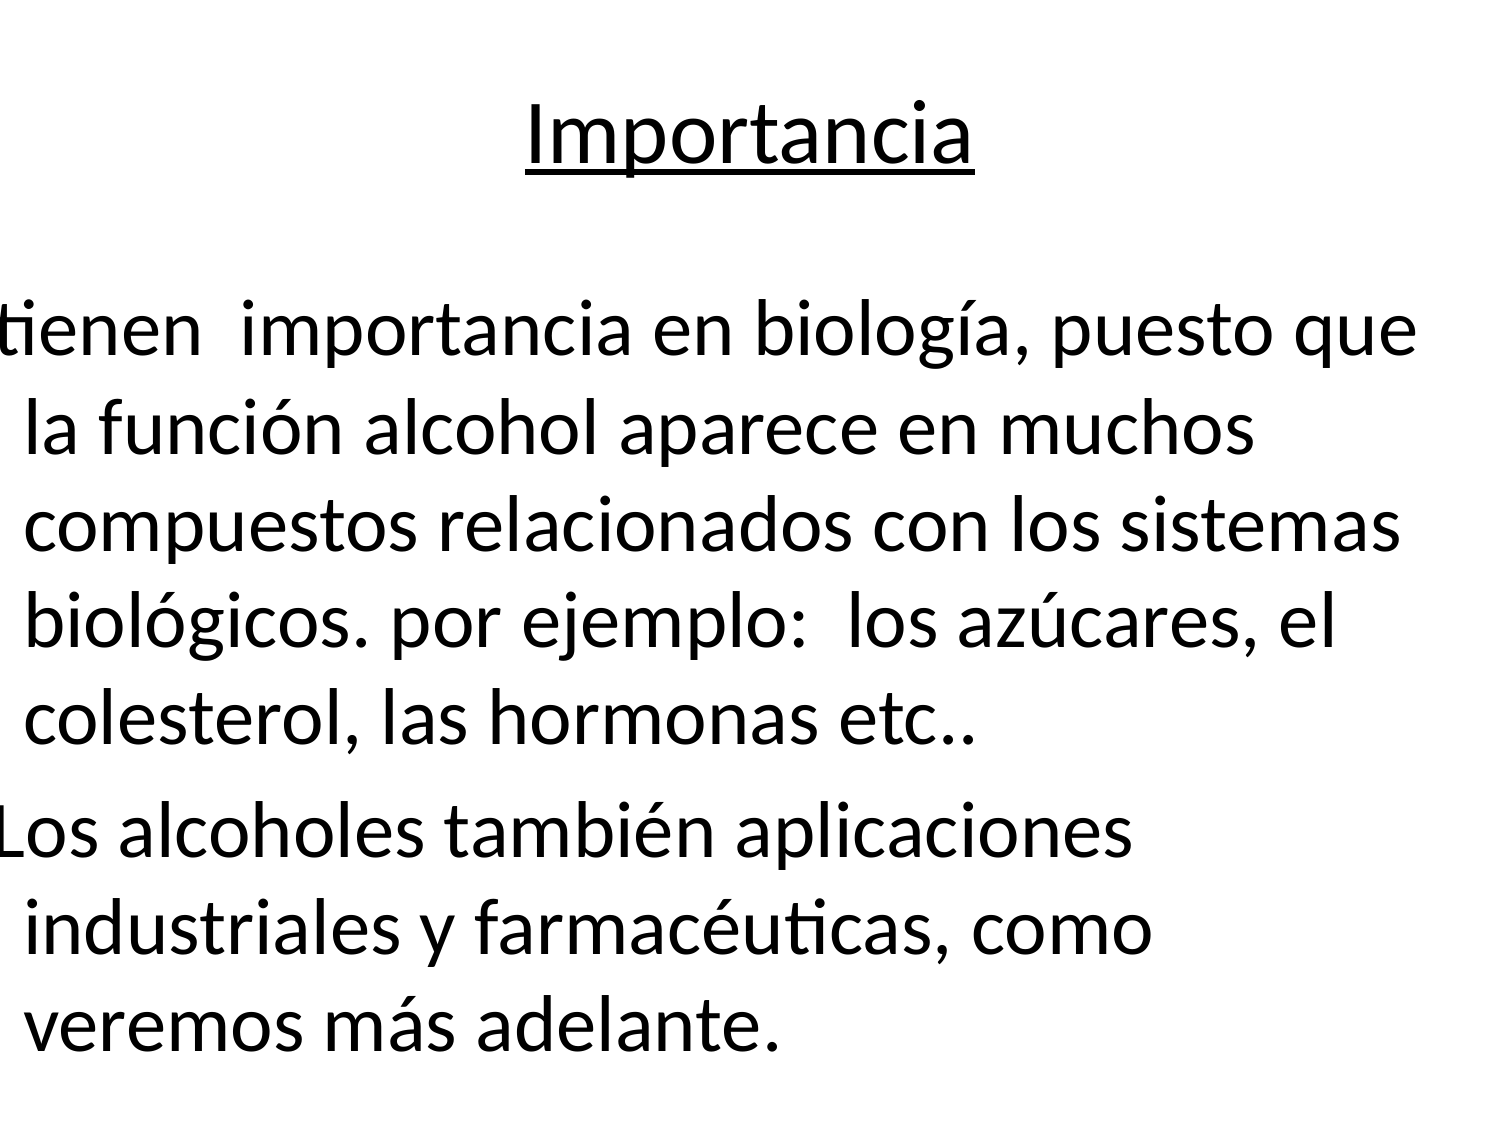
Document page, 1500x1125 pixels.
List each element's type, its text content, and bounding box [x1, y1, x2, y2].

list tienen importancia en biología, puesto que la función alcohol aparece en muchos compuestos relacionados con los sistemas biológicos. por ejemplo: los azúcares, el colesterol, las hormonas etc.. Los alcoholes también aplicaciones industriales y farmacéuticas, como veremos más adelante. [0, 137, 1459, 1125]
title Importancia [75, 45, 1425, 137]
